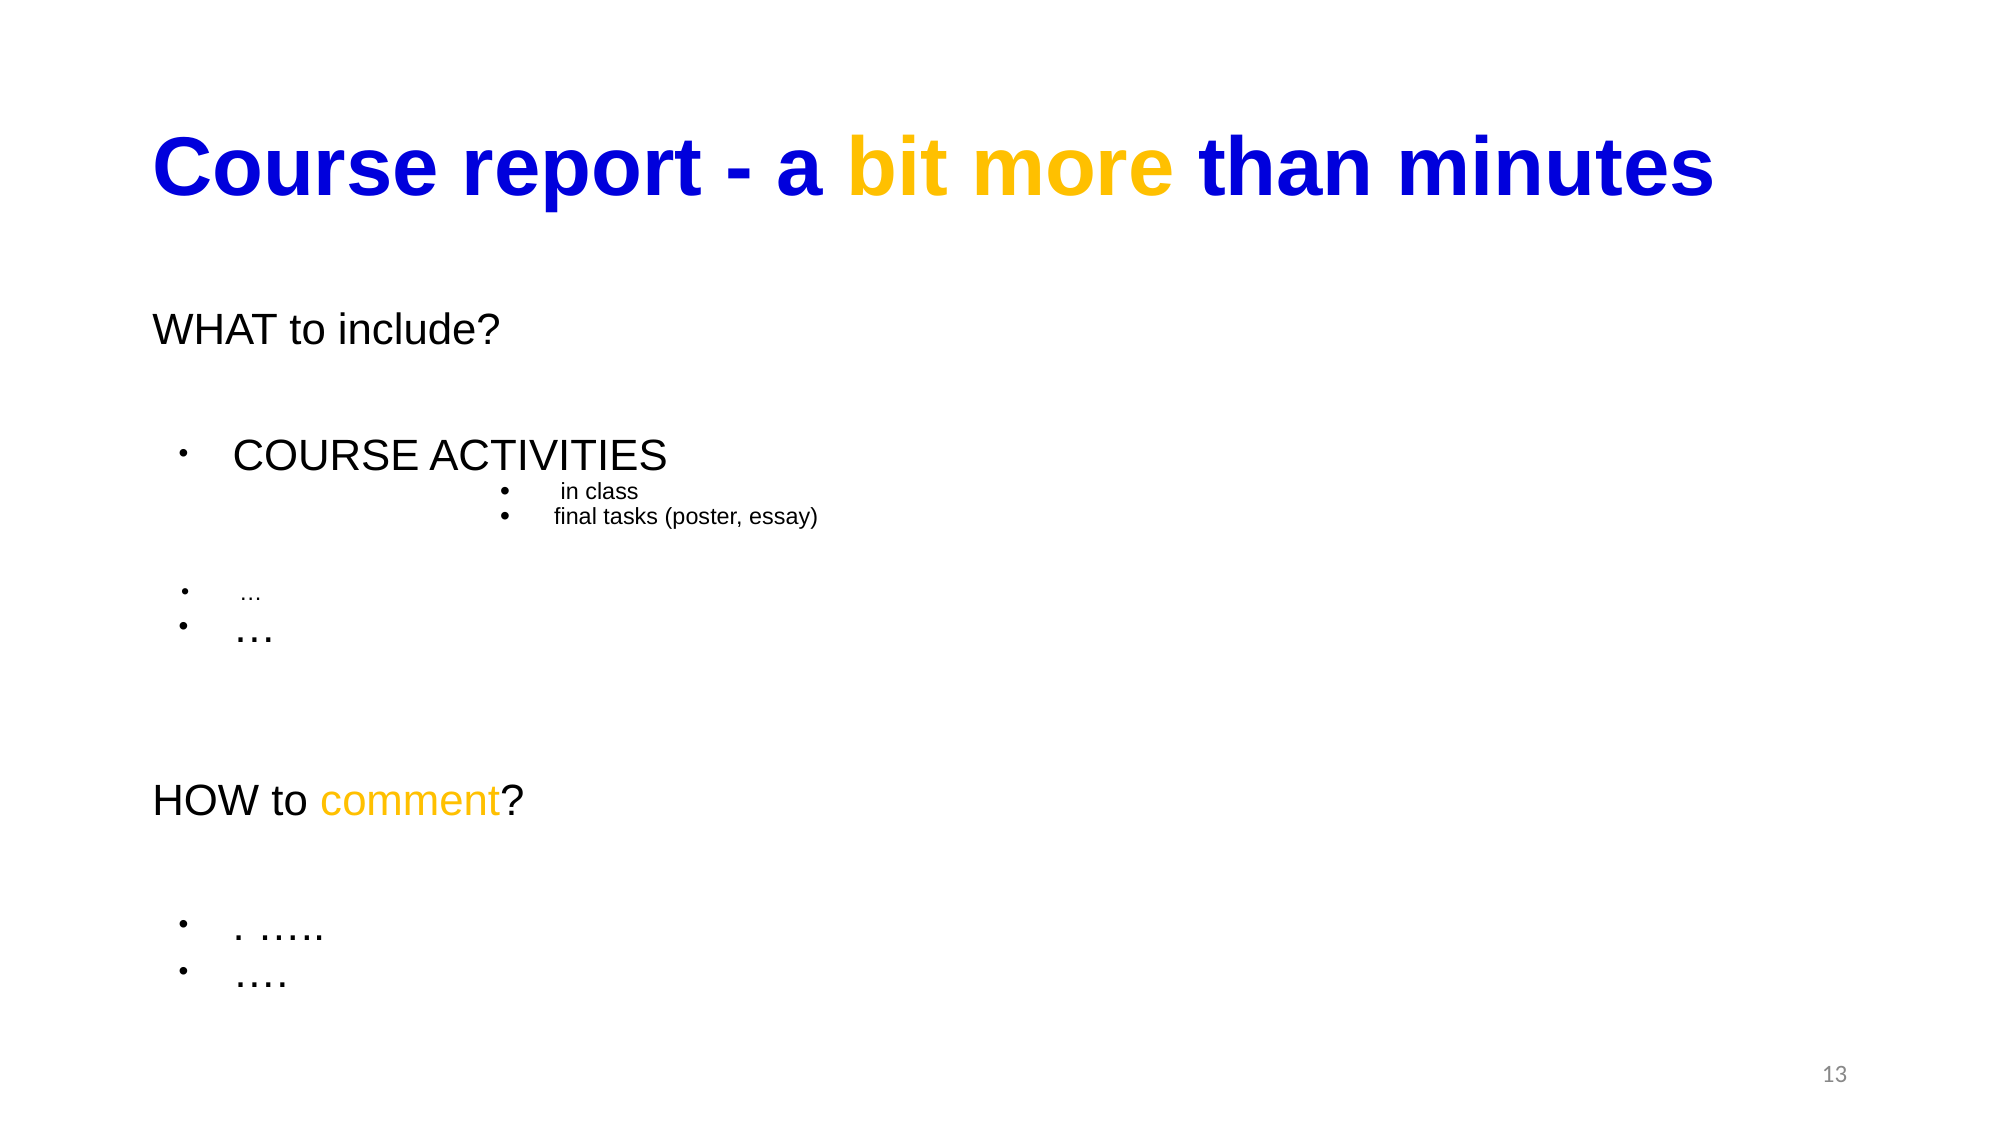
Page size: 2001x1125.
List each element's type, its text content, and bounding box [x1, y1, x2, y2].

list WHAT to include? COURSE ACTIVITIES in class final tasks (poster, essay) … … HOW to comment? . ….. …. [137, 299, 1863, 1014]
title Course report - a bit more than minutes [137, 59, 1863, 278]
slide_number 13 [1412, 1042, 1863, 1103]
